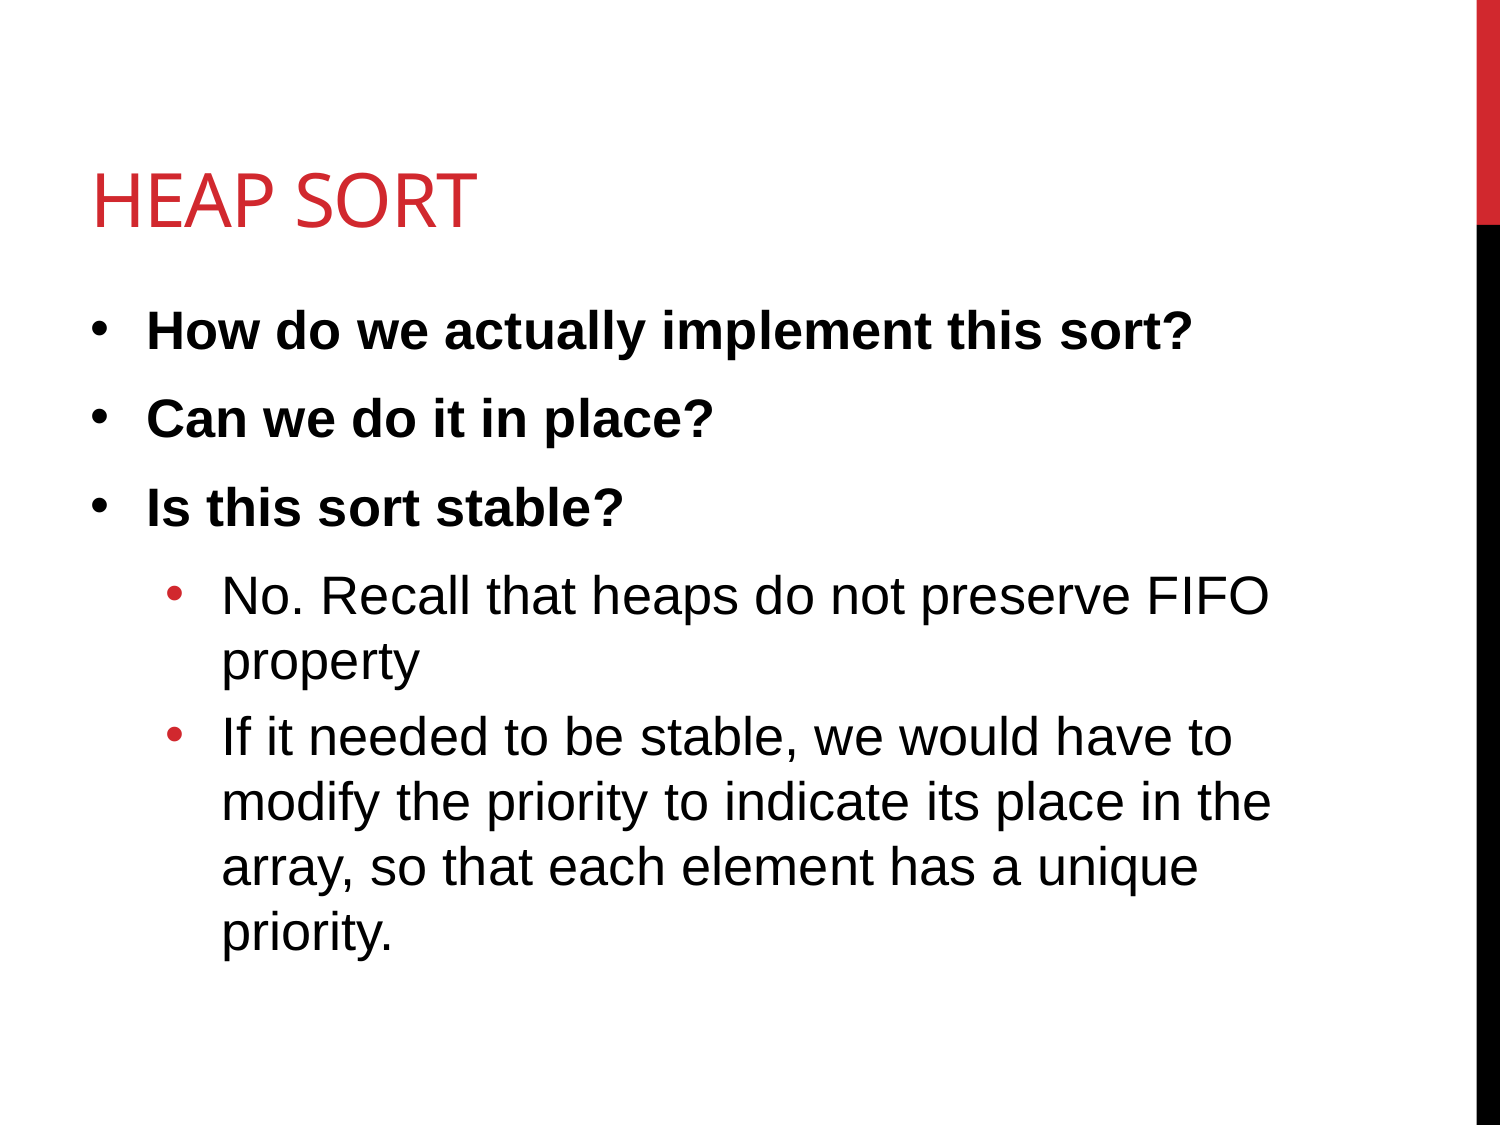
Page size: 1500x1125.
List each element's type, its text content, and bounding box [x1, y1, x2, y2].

title Heap Sort [75, 25, 1325, 250]
list How do we actually implement this sort? Can we do it in place? Is this sort stable? No. Recall that heaps do not preserve FIFO property If it needed to be stable, we would have to modify the priority to indicate its place in the array, so that each element has a unique priority. [75, 287, 1325, 1125]
